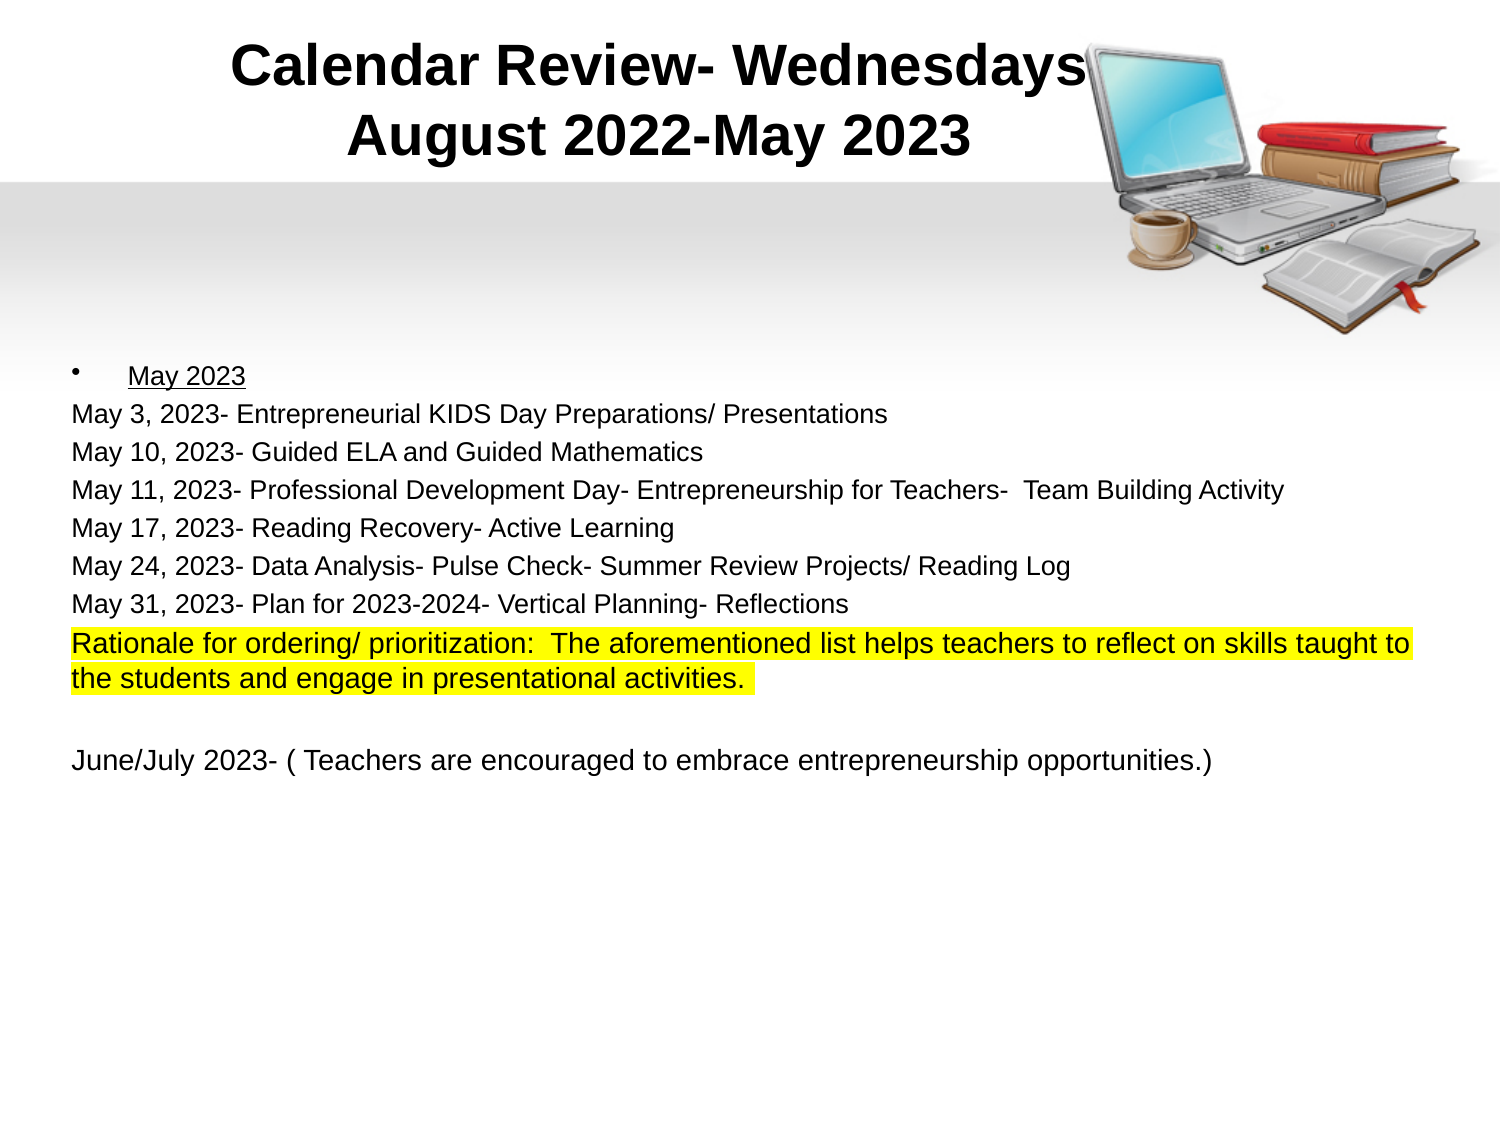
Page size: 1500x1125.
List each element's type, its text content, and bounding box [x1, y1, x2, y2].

list May 2023 May 3, 2023- Entrepreneurial KIDS Day Preparations/ Presentations May 10, 2023- Guided ELA and Guided Mathematics May 11, 2023- Professional Development Day- Entrepreneurship for Teachers- Team Building Activity May 17, 2023- Reading Recovery- Active Learning May 24, 2023- Data Analysis- Pulse Check- Summer Review Projects/ Reading Log May 31, 2023- Plan for 2023-2024- Vertical Planning- Reflections Rationale for ordering/ prioritization: The aforementioned list helps teachers to reflect on skills taught to the students and engage in presentational activities. June/July 2023- ( Teachers are encouraged to embrace entrepreneurship opportunities.) [56, 237, 1444, 925]
picture [0, 0, 1500, 1125]
title Calendar Review- Wednesdays August 2022-May 2023 [75, 37, 1245, 157]
